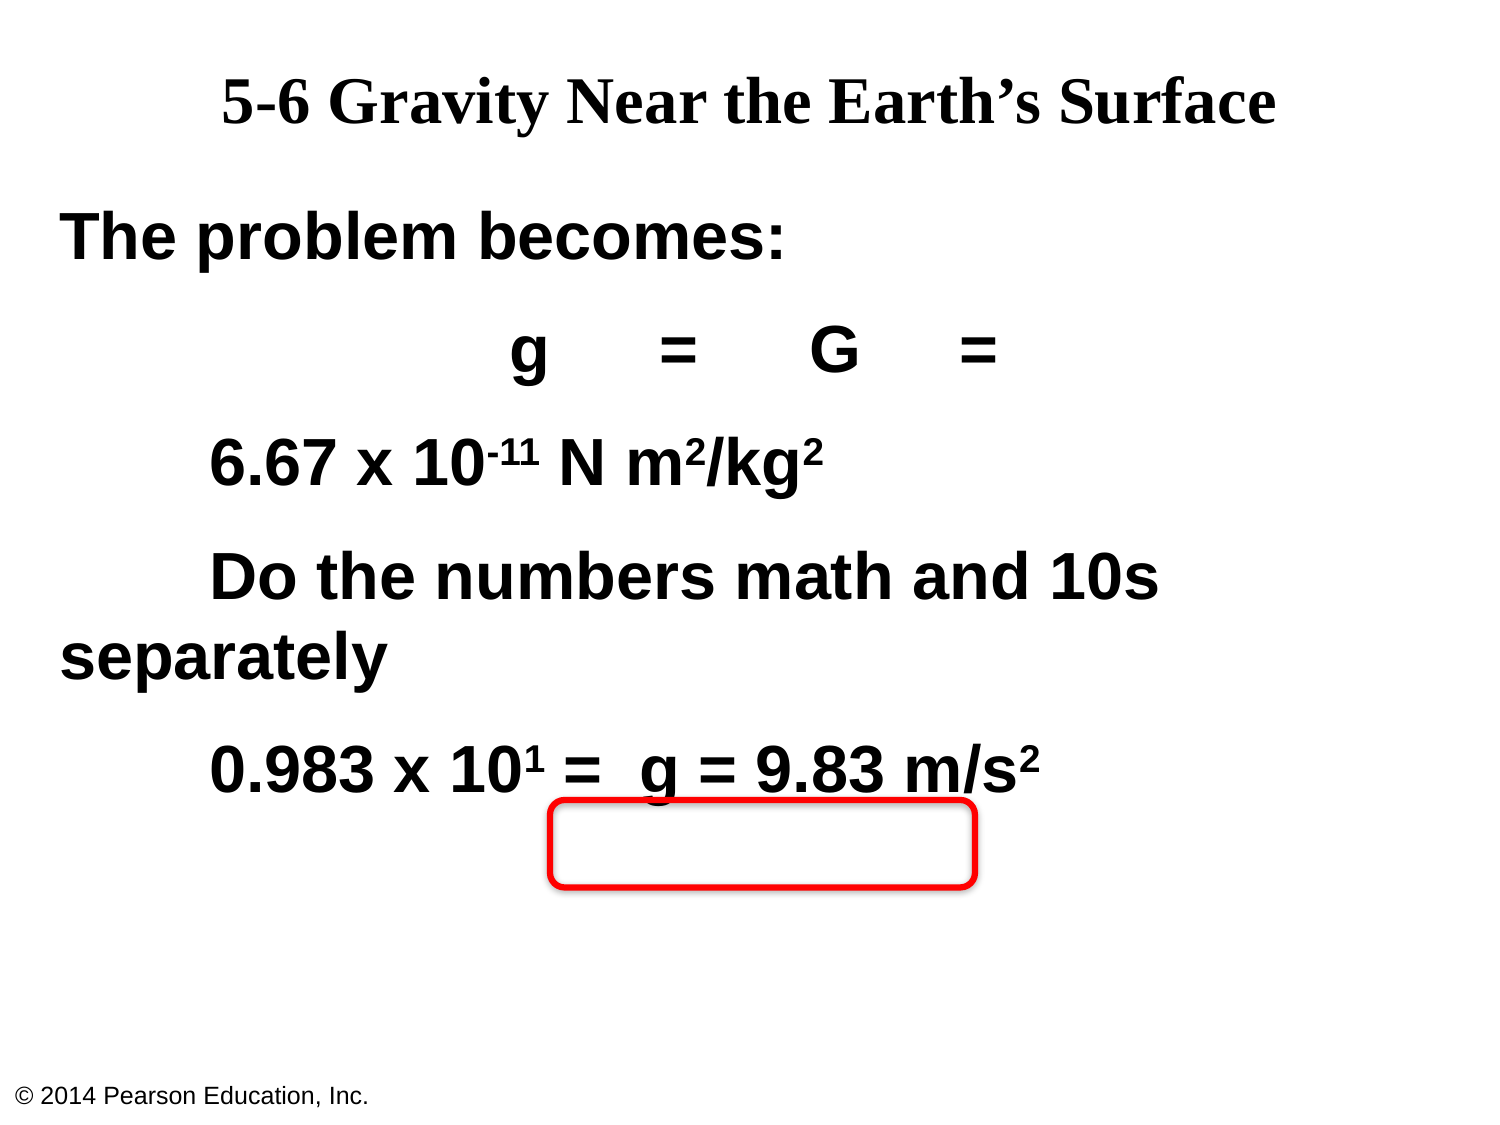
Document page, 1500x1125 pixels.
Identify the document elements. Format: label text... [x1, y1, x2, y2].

title 5-6 Gravity Near the Earth’s Surface [75, 2, 1425, 191]
slide_number © 2014 Pearson Education, Inc. [0, 1065, 401, 1125]
text_box [549, 799, 976, 889]
